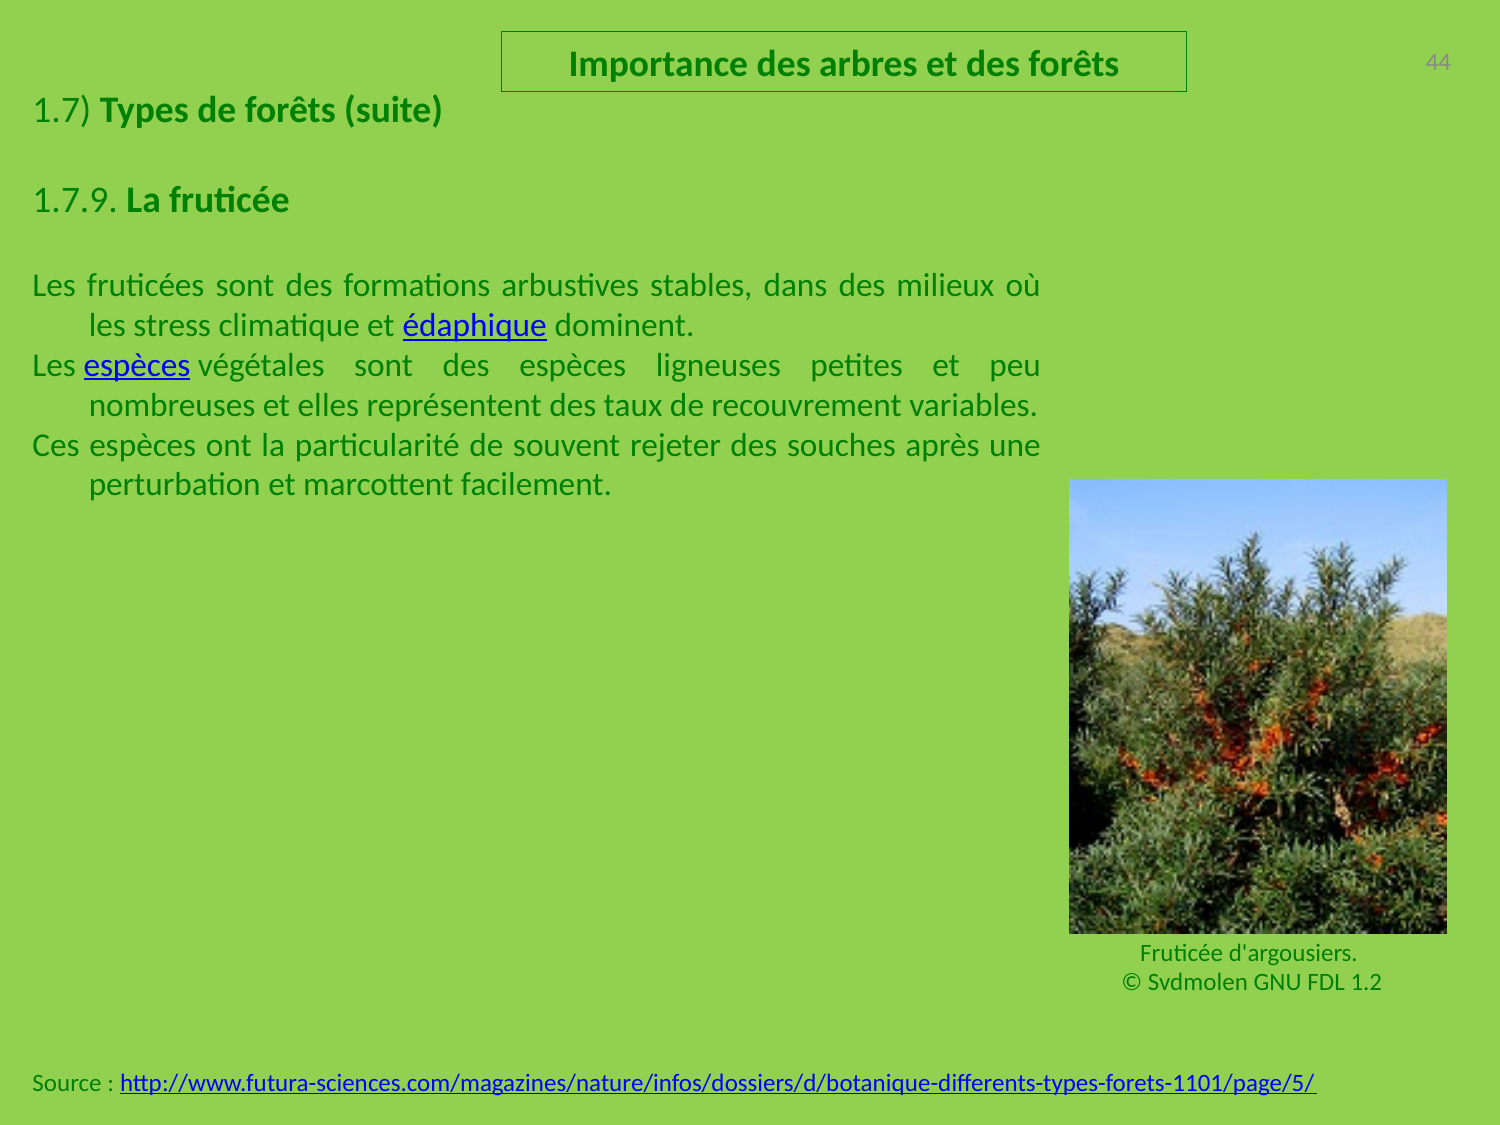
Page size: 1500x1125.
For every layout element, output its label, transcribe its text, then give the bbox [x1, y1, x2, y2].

text_box Fruticée d'argousiers. © Svdmolen GNU FDL 1.2 [1068, 942, 1436, 1004]
text_box 44 [1116, 30, 1467, 91]
text_box Importance des arbres et des forêts [501, 31, 1187, 92]
text_box 1.7) Types de forêts (suite) 1.7.9. La fruticée Les fruticées sont des formations arbustives stables, dans des milieux où les stress climatique et édaphique dominent. Les espèces végétales sont des espèces ligneuses petites et peu nombreuses et elles représentent des taux de recouvrement variables. Ces espèces ont la particularité de souvent rejeter des souches après une perturbation et marcottent facilement. [17, 78, 1057, 510]
text_box Source : http://www.futura-sciences.com/magazines/nature/infos/dossiers/d/botanique-differents-types-forets-1101/page/5/ [17, 1058, 1500, 1104]
picture [1068, 479, 1448, 934]
